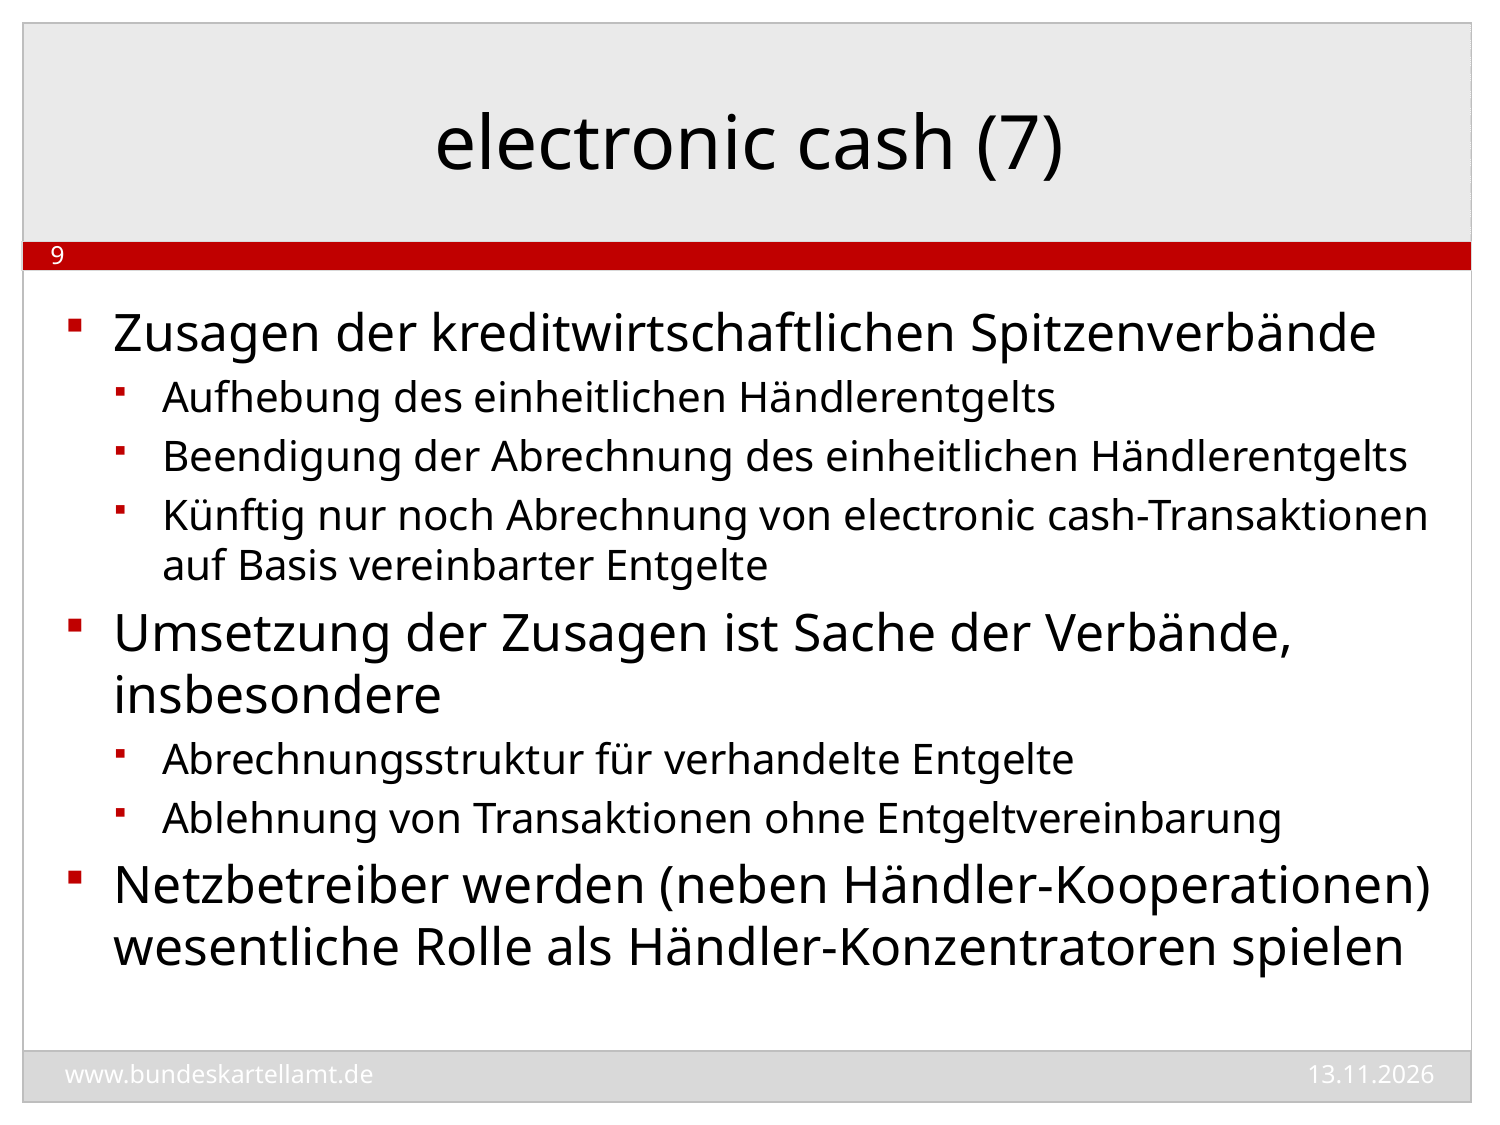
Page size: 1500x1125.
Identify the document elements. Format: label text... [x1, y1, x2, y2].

list Zusagen der kreditwirtschaftlichen Spitzenverbände Aufhebung des einheitlichen Händlerentgelts Beendigung der Abrechnung des einheitlichen Händlerentgelts Künftig nur noch Abrechnung von electronic cash-Transaktionen auf Basis vereinbarter Entgelte Umsetzung der Zusagen ist Sache der Verbände, insbesondere Abrechnungsstruktur für verhandelte Entgelte Ablehnung von Transaktionen ohne Entgeltvereinbarung Netzbetreiber werden (neben Händler-Kooperationen) wesentliche Rolle als Händler-Konzentratoren spielen [50, 292, 1450, 1000]
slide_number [1209, 1050, 1450, 1111]
footer www.bundeskartellamt.de [50, 1051, 430, 1112]
slide_number 9 [35, 227, 138, 287]
title electronic cash (7) [49, 52, 1450, 228]
